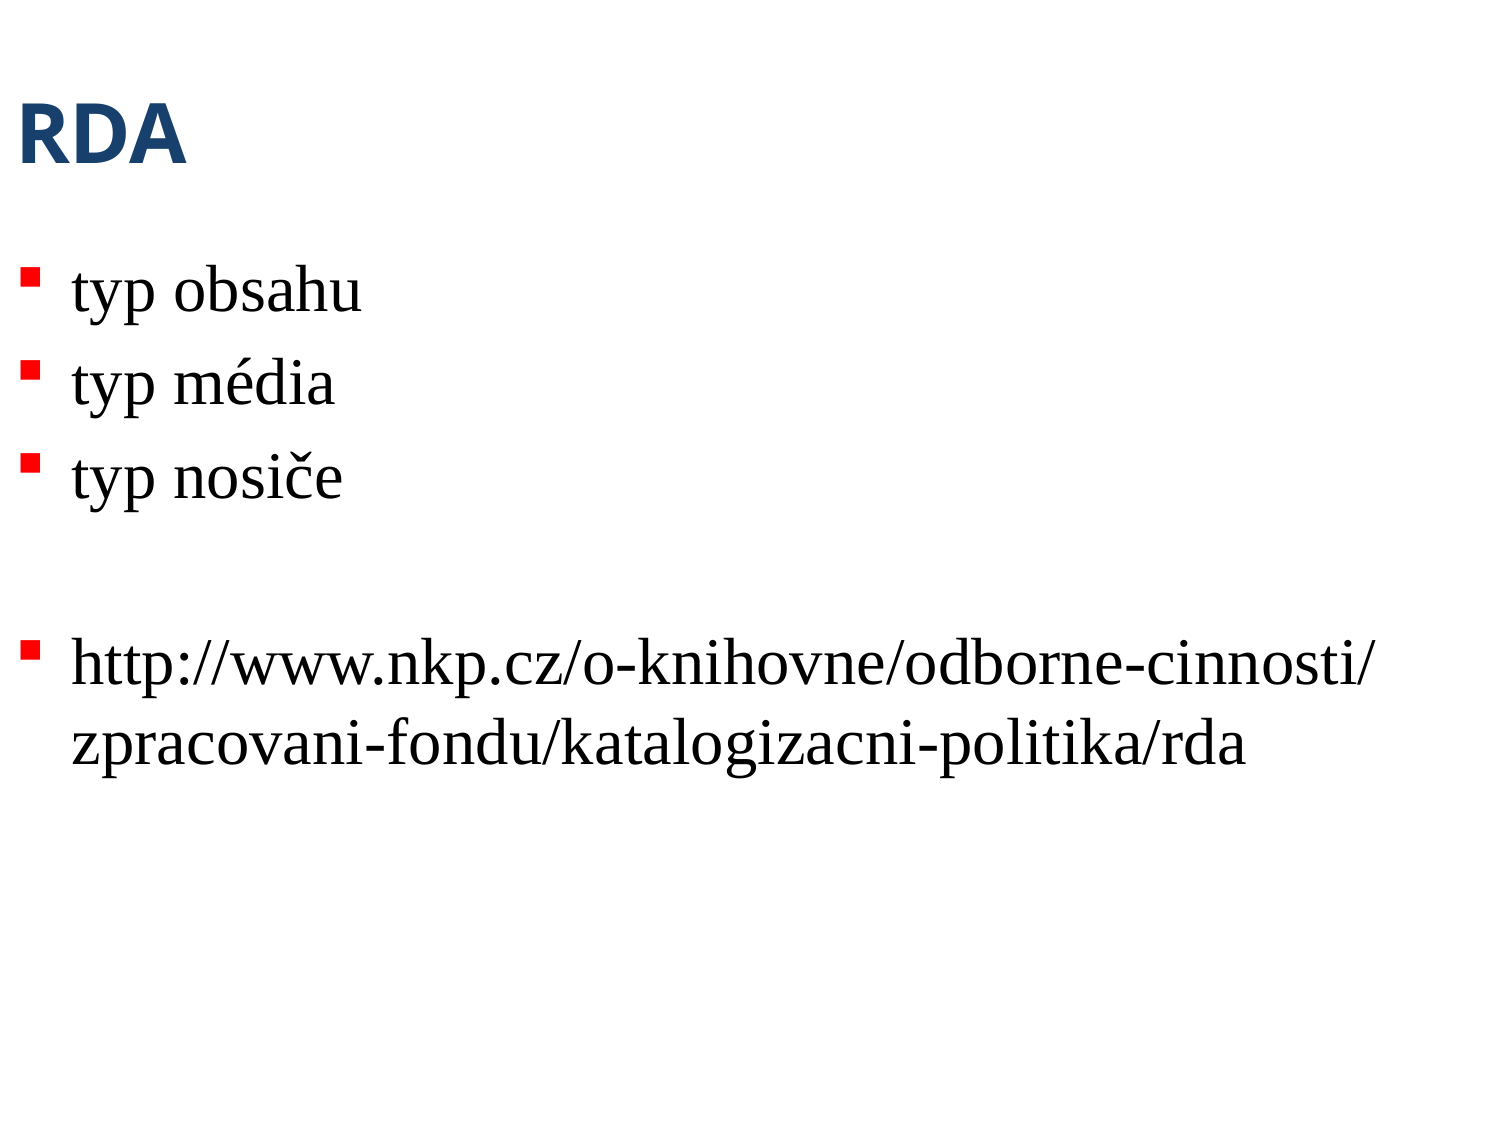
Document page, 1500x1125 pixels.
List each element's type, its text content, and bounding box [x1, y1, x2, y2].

list typ obsahu typ média typ nosiče http://www.nkp.cz/o-knihovne/odborne-cinnosti/zpracovani-fondu/katalogizacni-politika/rda [0, 237, 1500, 1125]
title RDA [0, 0, 1500, 188]
